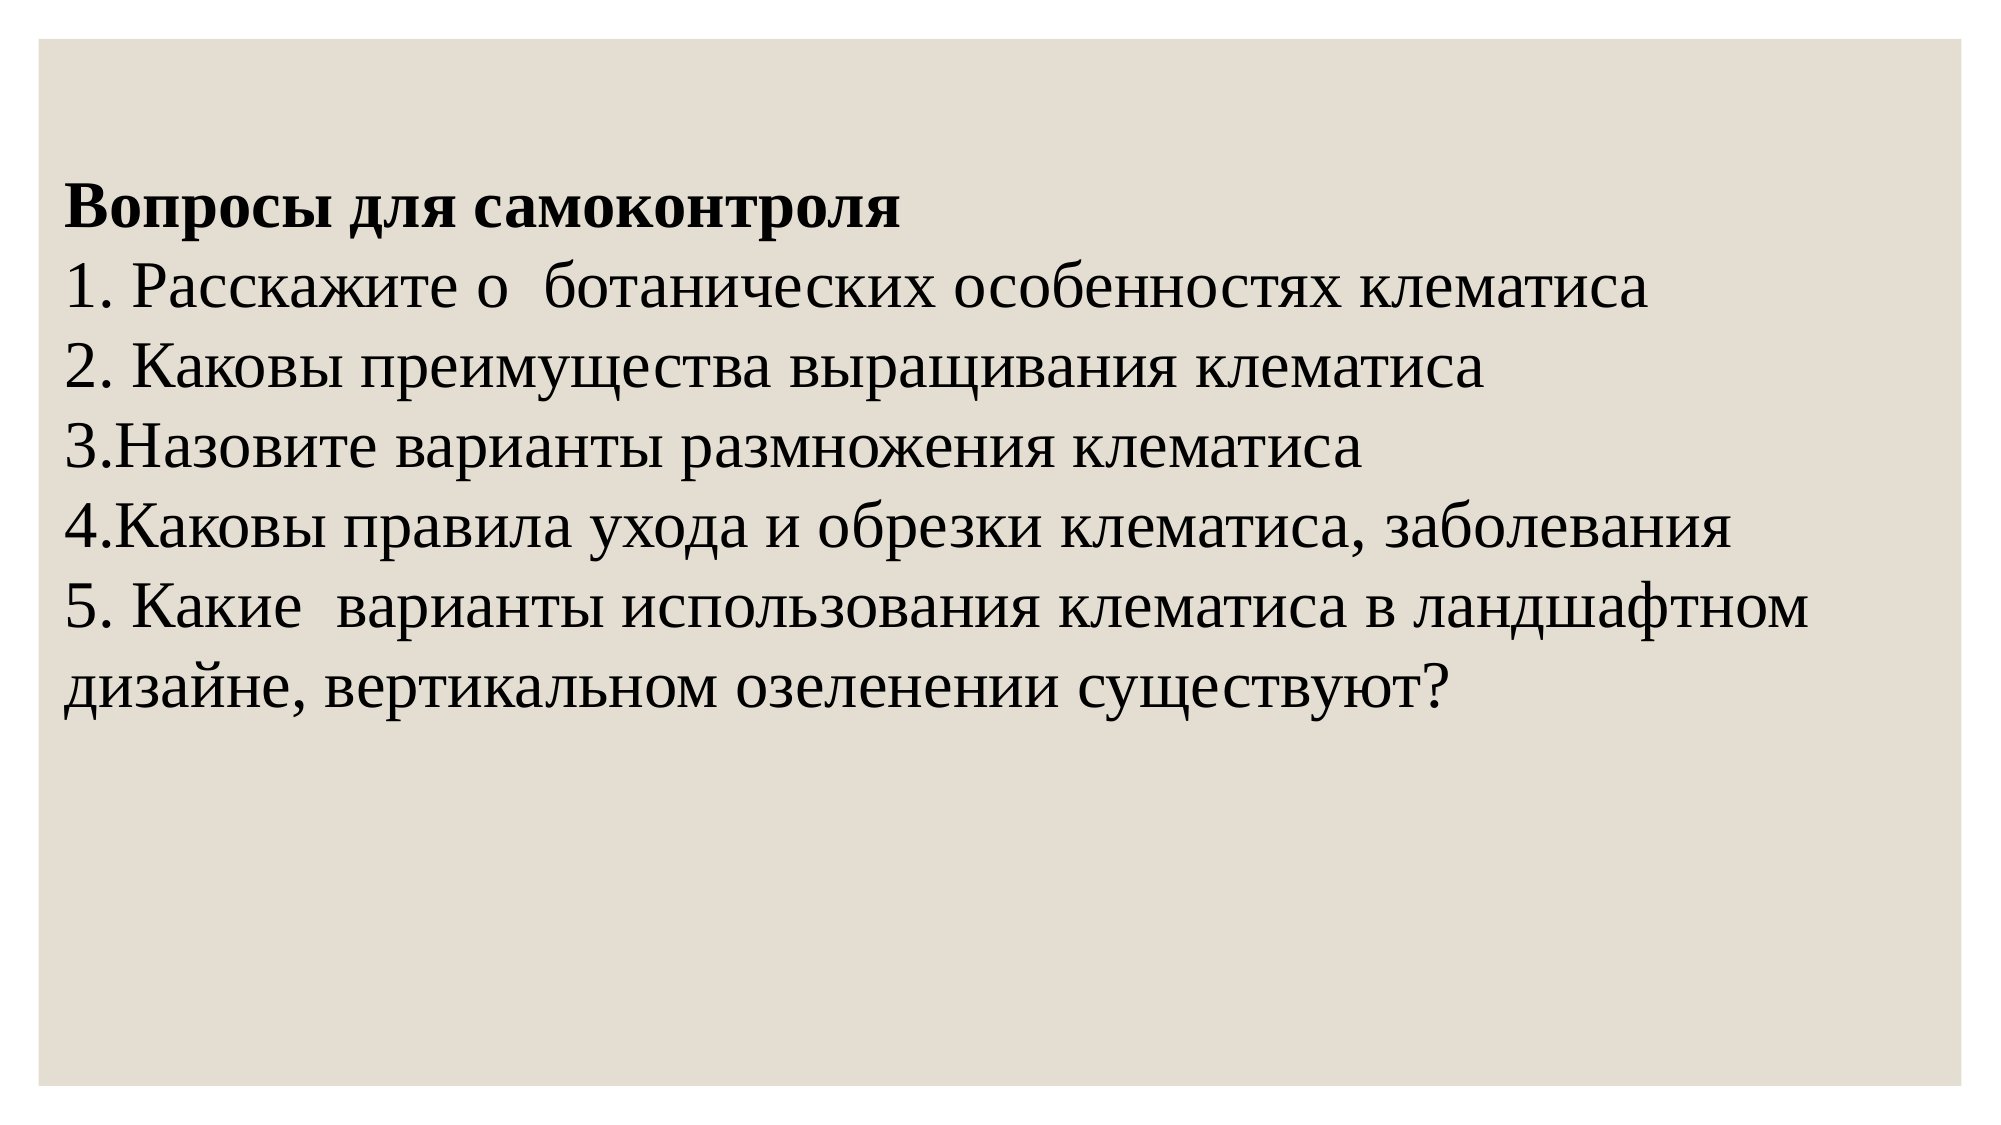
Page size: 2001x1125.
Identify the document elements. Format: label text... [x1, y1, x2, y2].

text_box Вопросы для самоконтроля 1. Расскажите о ботанических особенностях клематиса 2. Каковы преимущества выращивания клематиса 3.Назовите варианты размножения клематиса 4.Каковы правила ухода и обрезки клематиса, заболевания 5. Какие варианты использования клематиса в ландшафтном дизайне, вертикальном озеленении существуют? [49, 153, 1982, 728]
